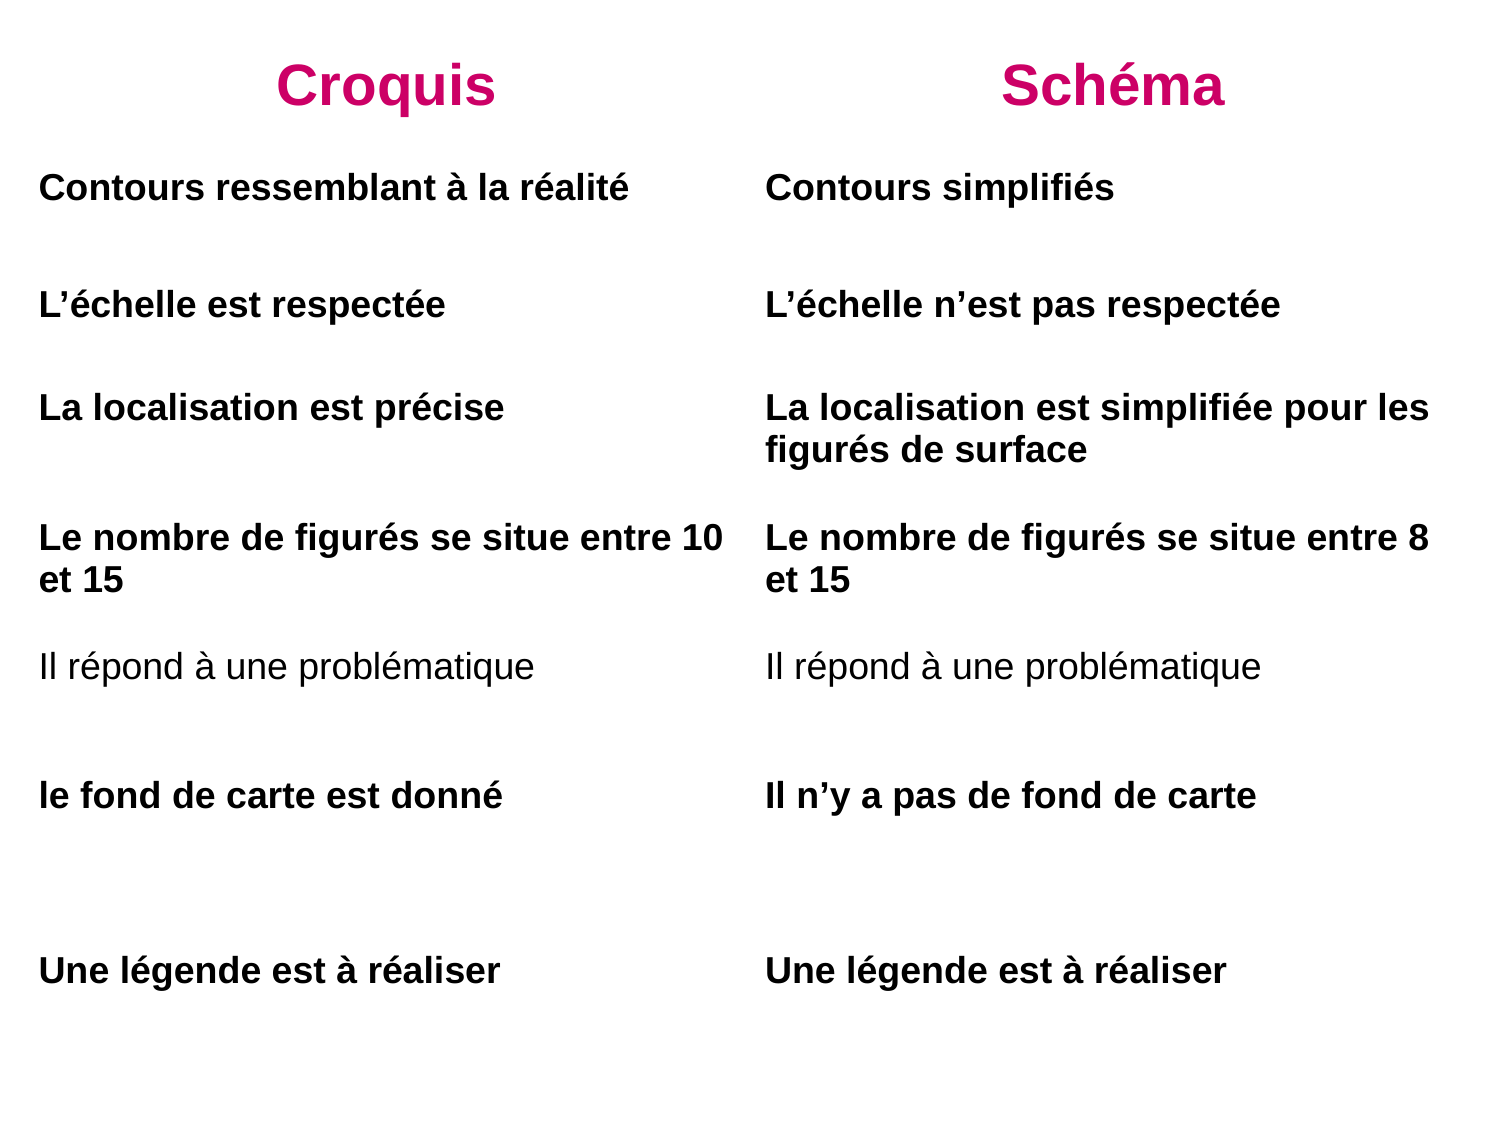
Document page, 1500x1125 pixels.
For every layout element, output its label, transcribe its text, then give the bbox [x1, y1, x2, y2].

table_cell Une légende est à réaliser [24, 942, 750, 1039]
table_cell L’échelle n’est pas respectée [750, 276, 1476, 379]
table_cell Le nombre de figurés se situe entre 8 et 15 [750, 509, 1476, 638]
table_cell Il répond à une problématique [750, 638, 1476, 767]
table_cell le fond de carte est donné [24, 767, 750, 942]
table_cell Contours ressemblant à la réalité [24, 159, 750, 276]
table_cell Le nombre de figurés se situe entre 10 et 15 [24, 509, 750, 638]
table_header Croquis [24, 45, 750, 159]
table_cell L’échelle est respectée [24, 276, 750, 379]
table_cell Il répond à une problématique [24, 638, 750, 767]
table_header Schéma [750, 45, 1476, 159]
table_cell La localisation est simplifiée pour les figurés de surface [750, 379, 1476, 509]
table_cell Une légende est à réaliser [750, 942, 1476, 1039]
table_cell Il n’y a pas de fond de carte [750, 767, 1476, 942]
table_cell Contours simplifiés [750, 159, 1476, 276]
table_cell La localisation est précise [24, 379, 750, 509]
